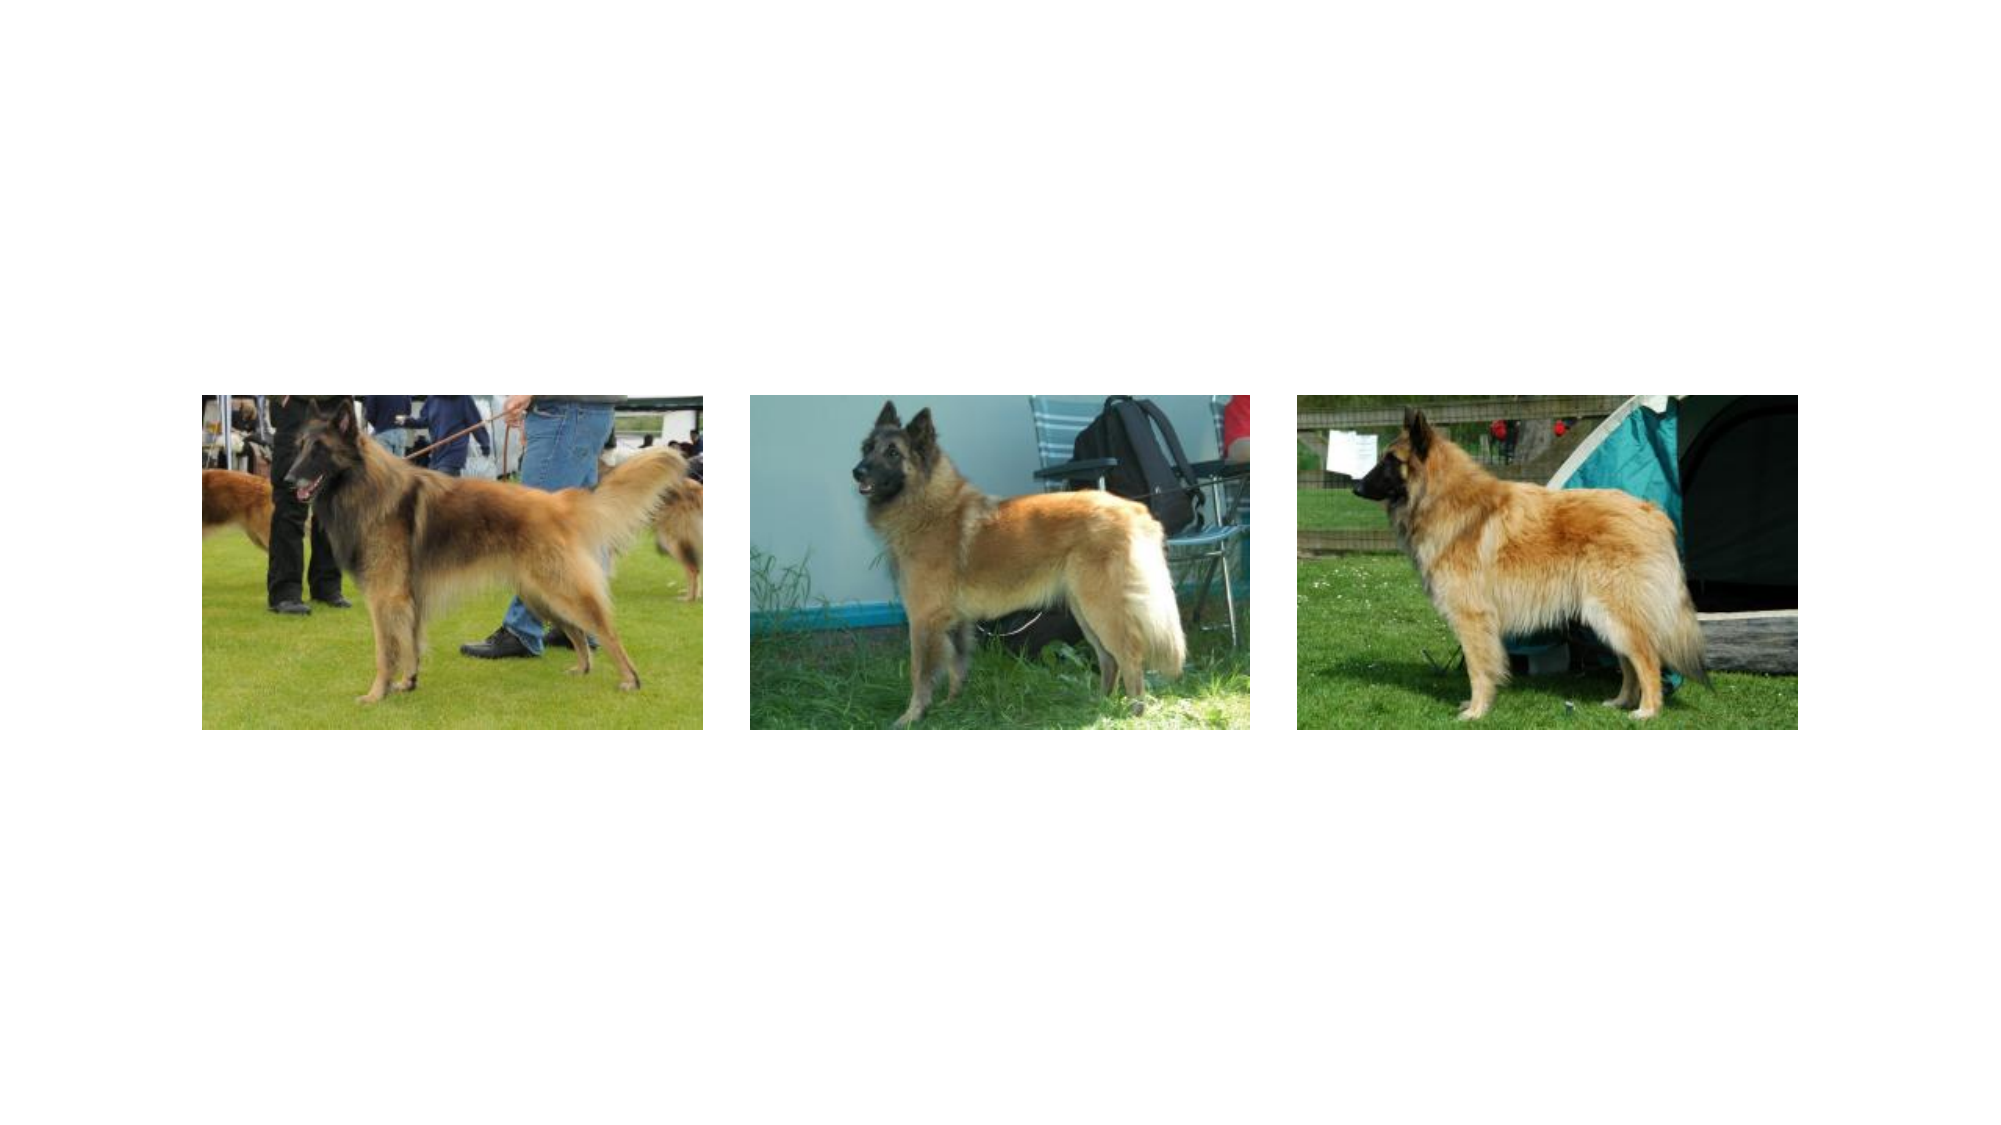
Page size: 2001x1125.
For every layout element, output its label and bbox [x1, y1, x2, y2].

picture [1297, 395, 1798, 730]
picture [202, 395, 703, 730]
picture [749, 395, 1250, 730]
